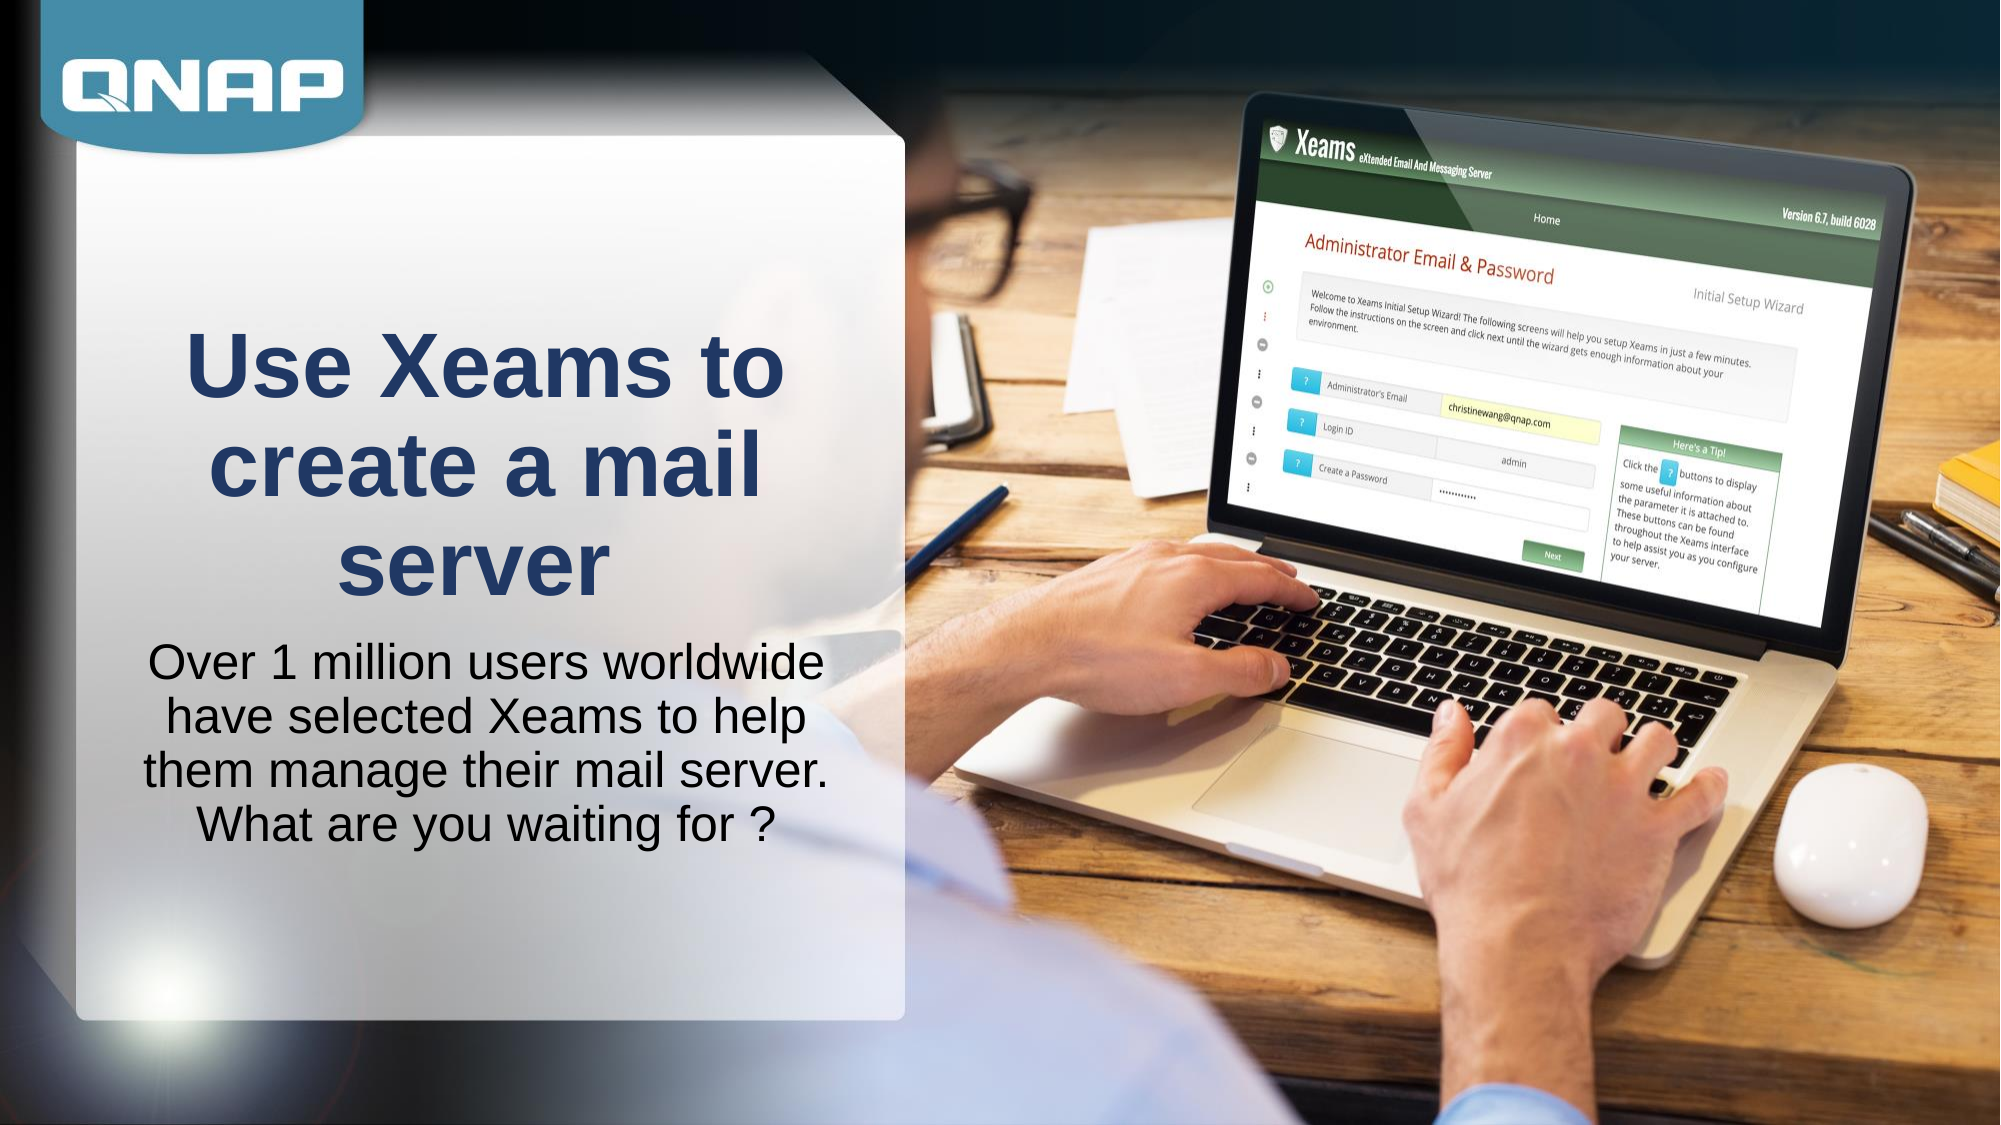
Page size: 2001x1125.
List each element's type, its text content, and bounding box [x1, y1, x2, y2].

title Use Xeams to create a mail server [81, 184, 892, 750]
subtitle Over 1 million users worldwide have selected Xeams to help them manage their mail server. What are you waiting for ? [124, 628, 849, 872]
picture [0, 0, 2000, 1125]
